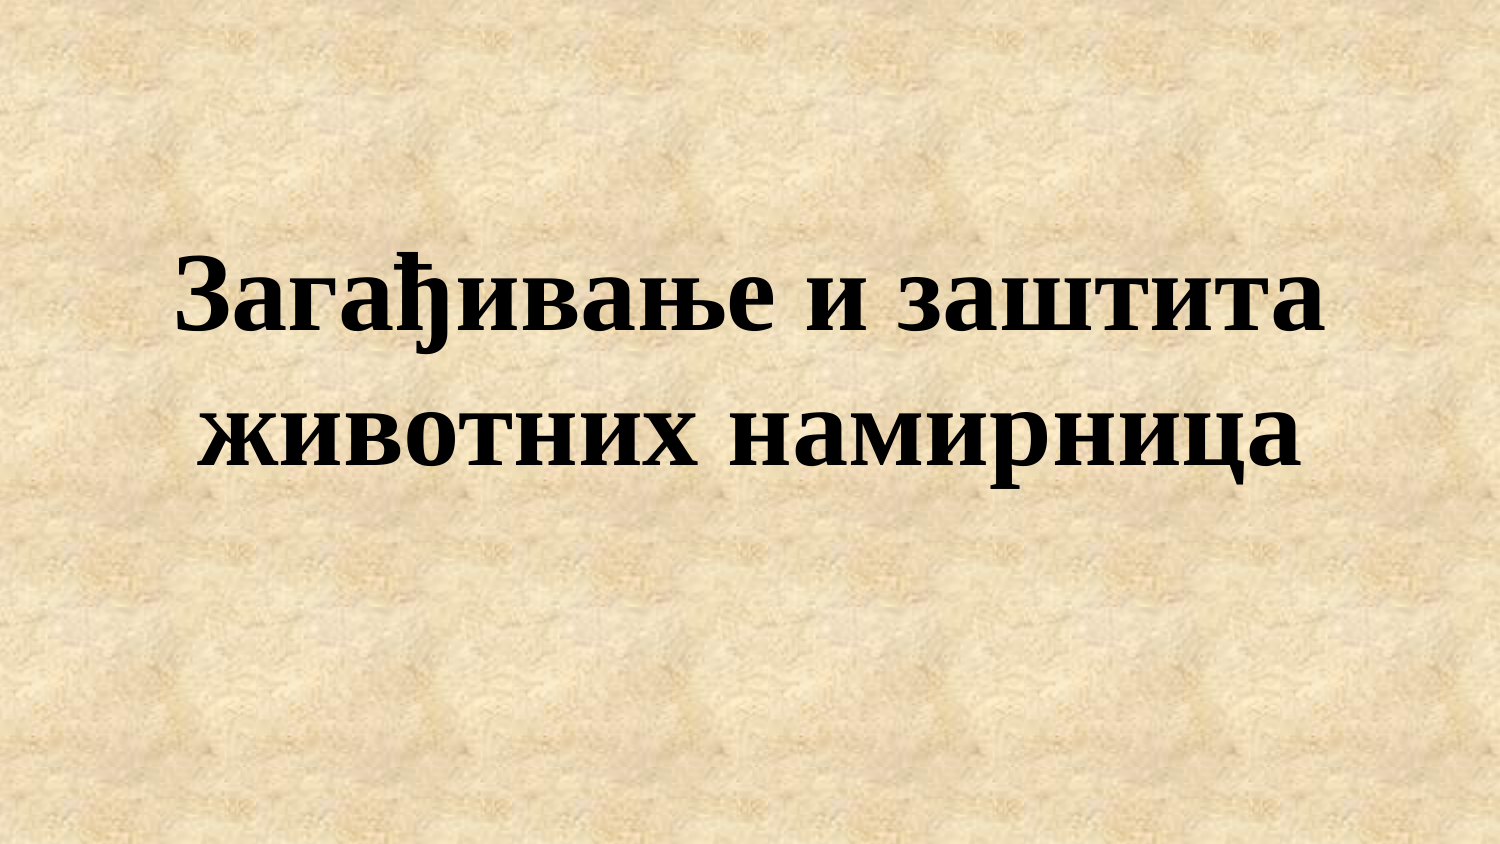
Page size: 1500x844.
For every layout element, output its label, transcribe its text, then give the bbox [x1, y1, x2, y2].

title Загађивање и заштита животних намирница [112, 262, 1388, 443]
picture [0, 0, 1500, 844]
